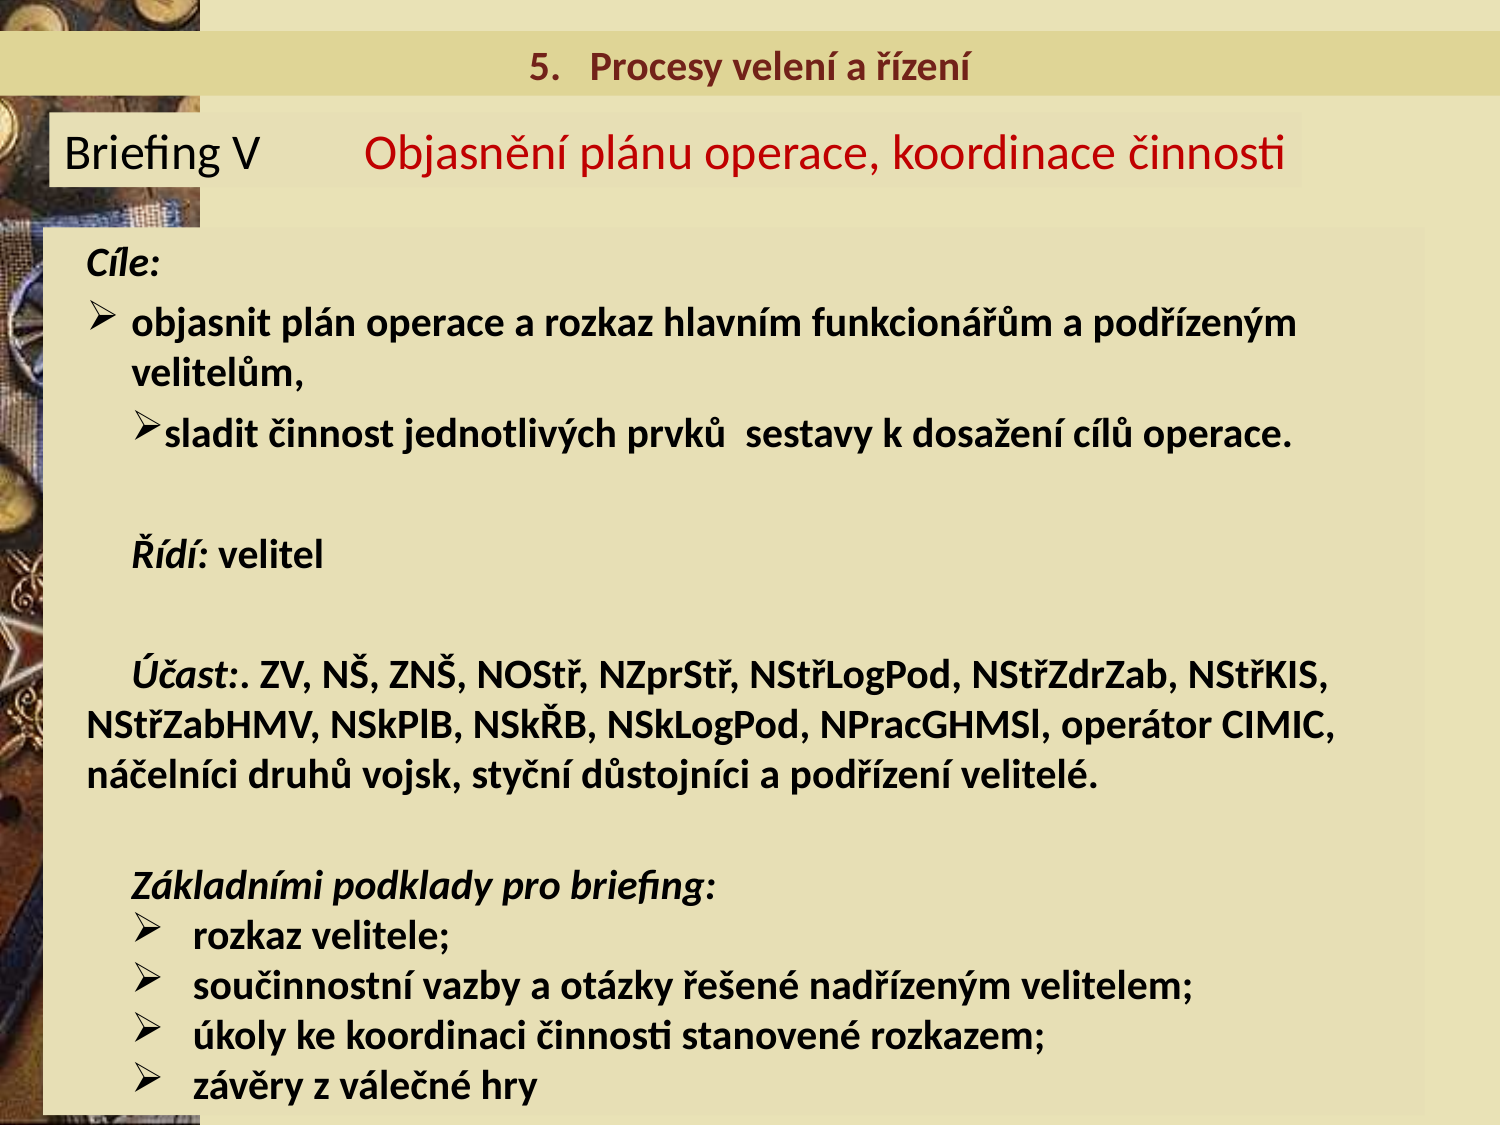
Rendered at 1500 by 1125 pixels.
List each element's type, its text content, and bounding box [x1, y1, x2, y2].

text_box Cíle: objasnit plán operace a rozkaz hlavním funkcionářům a podřízeným velitelům, sladit činnost jednotlivých prvků sestavy k dosažení cílů operace. Řídí: velitel Účast:. ZV, NŠ, ZNŠ, NOStř, NZprStř, NStřLogPod, NStřZdrZab, NStřKIS, NStřZabHMV, NSkPlB, NSkŘB, NSkLogPod, NPracGHMSl, operátor CIMIC, náčelníci druhů vojsk, styční důstojníci a podřízení velitelé. Základními podklady pro briefing: rozkaz velitele; součinnostní vazby a otázky řešené nadřízeným velitelem; úkoly ke koordinaci činnosti stanovené rozkazem; závěry z válečné hry [43, 227, 1425, 1116]
text_box Briefing V Objasnění plánu operace, koordinace činnosti [49, 112, 1302, 188]
text_box 5. Procesy velení a řízení [0, 31, 1500, 96]
